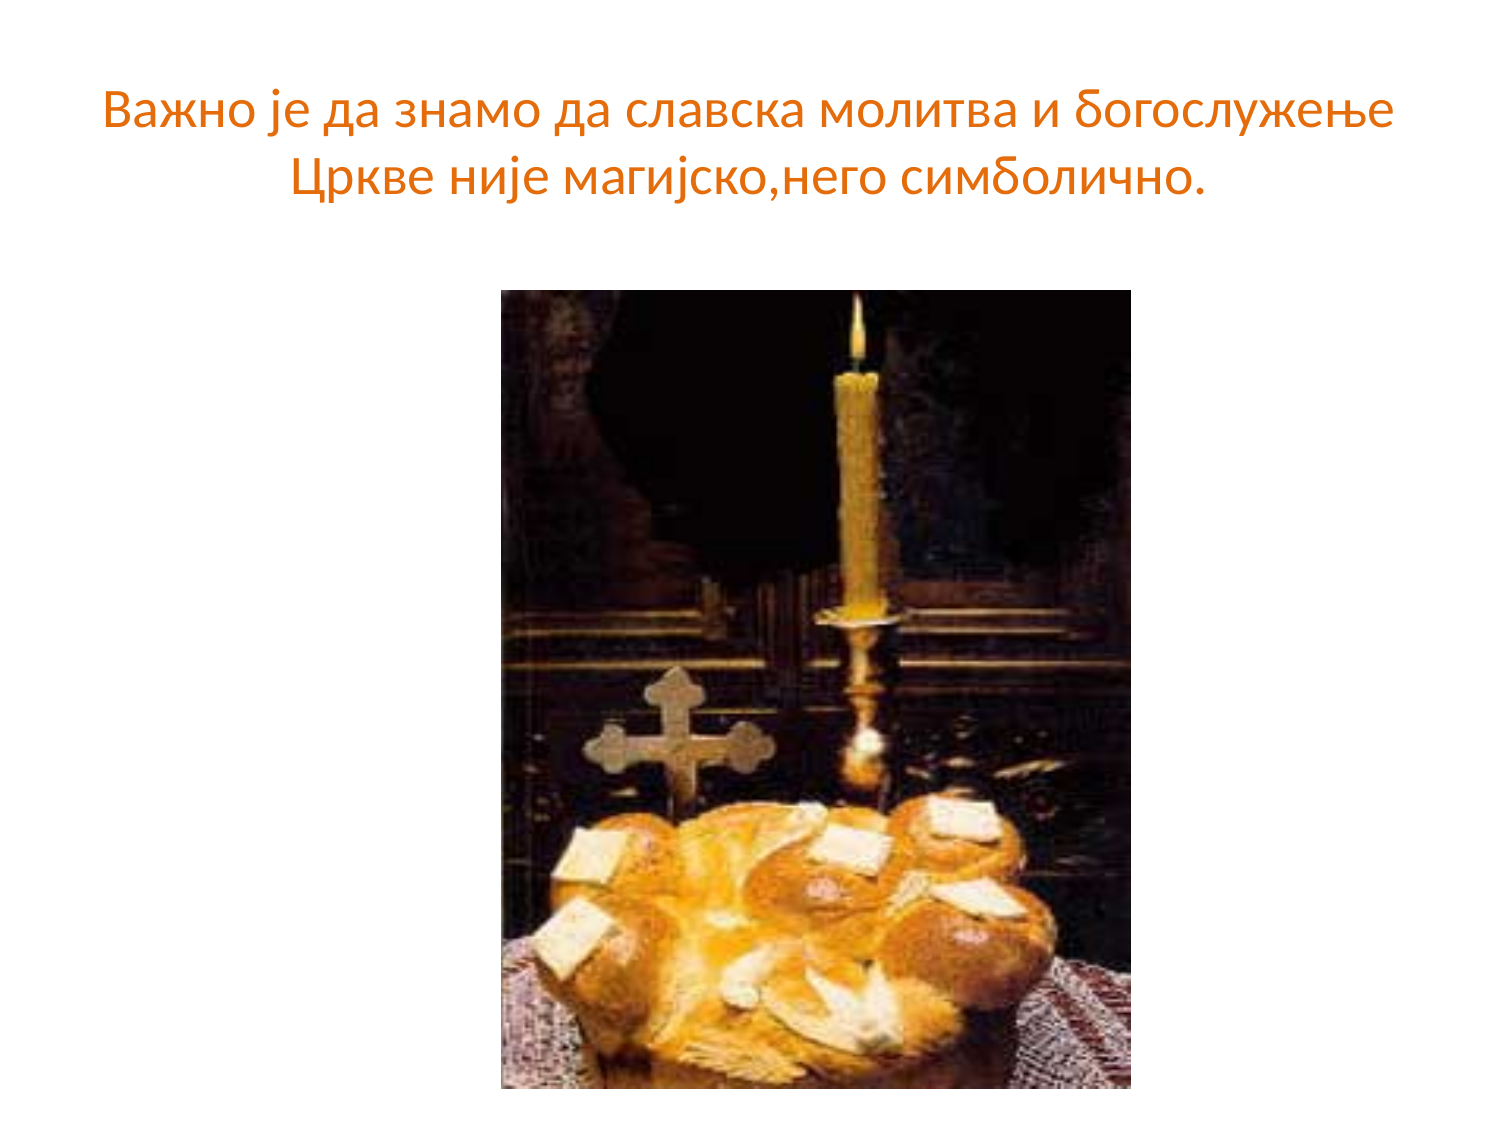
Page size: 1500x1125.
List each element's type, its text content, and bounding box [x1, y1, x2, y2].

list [501, 290, 1131, 1089]
title Важно је да знамо да славска молитва и богослужење Цркве није магијско,него симболично. [75, 45, 1425, 233]
